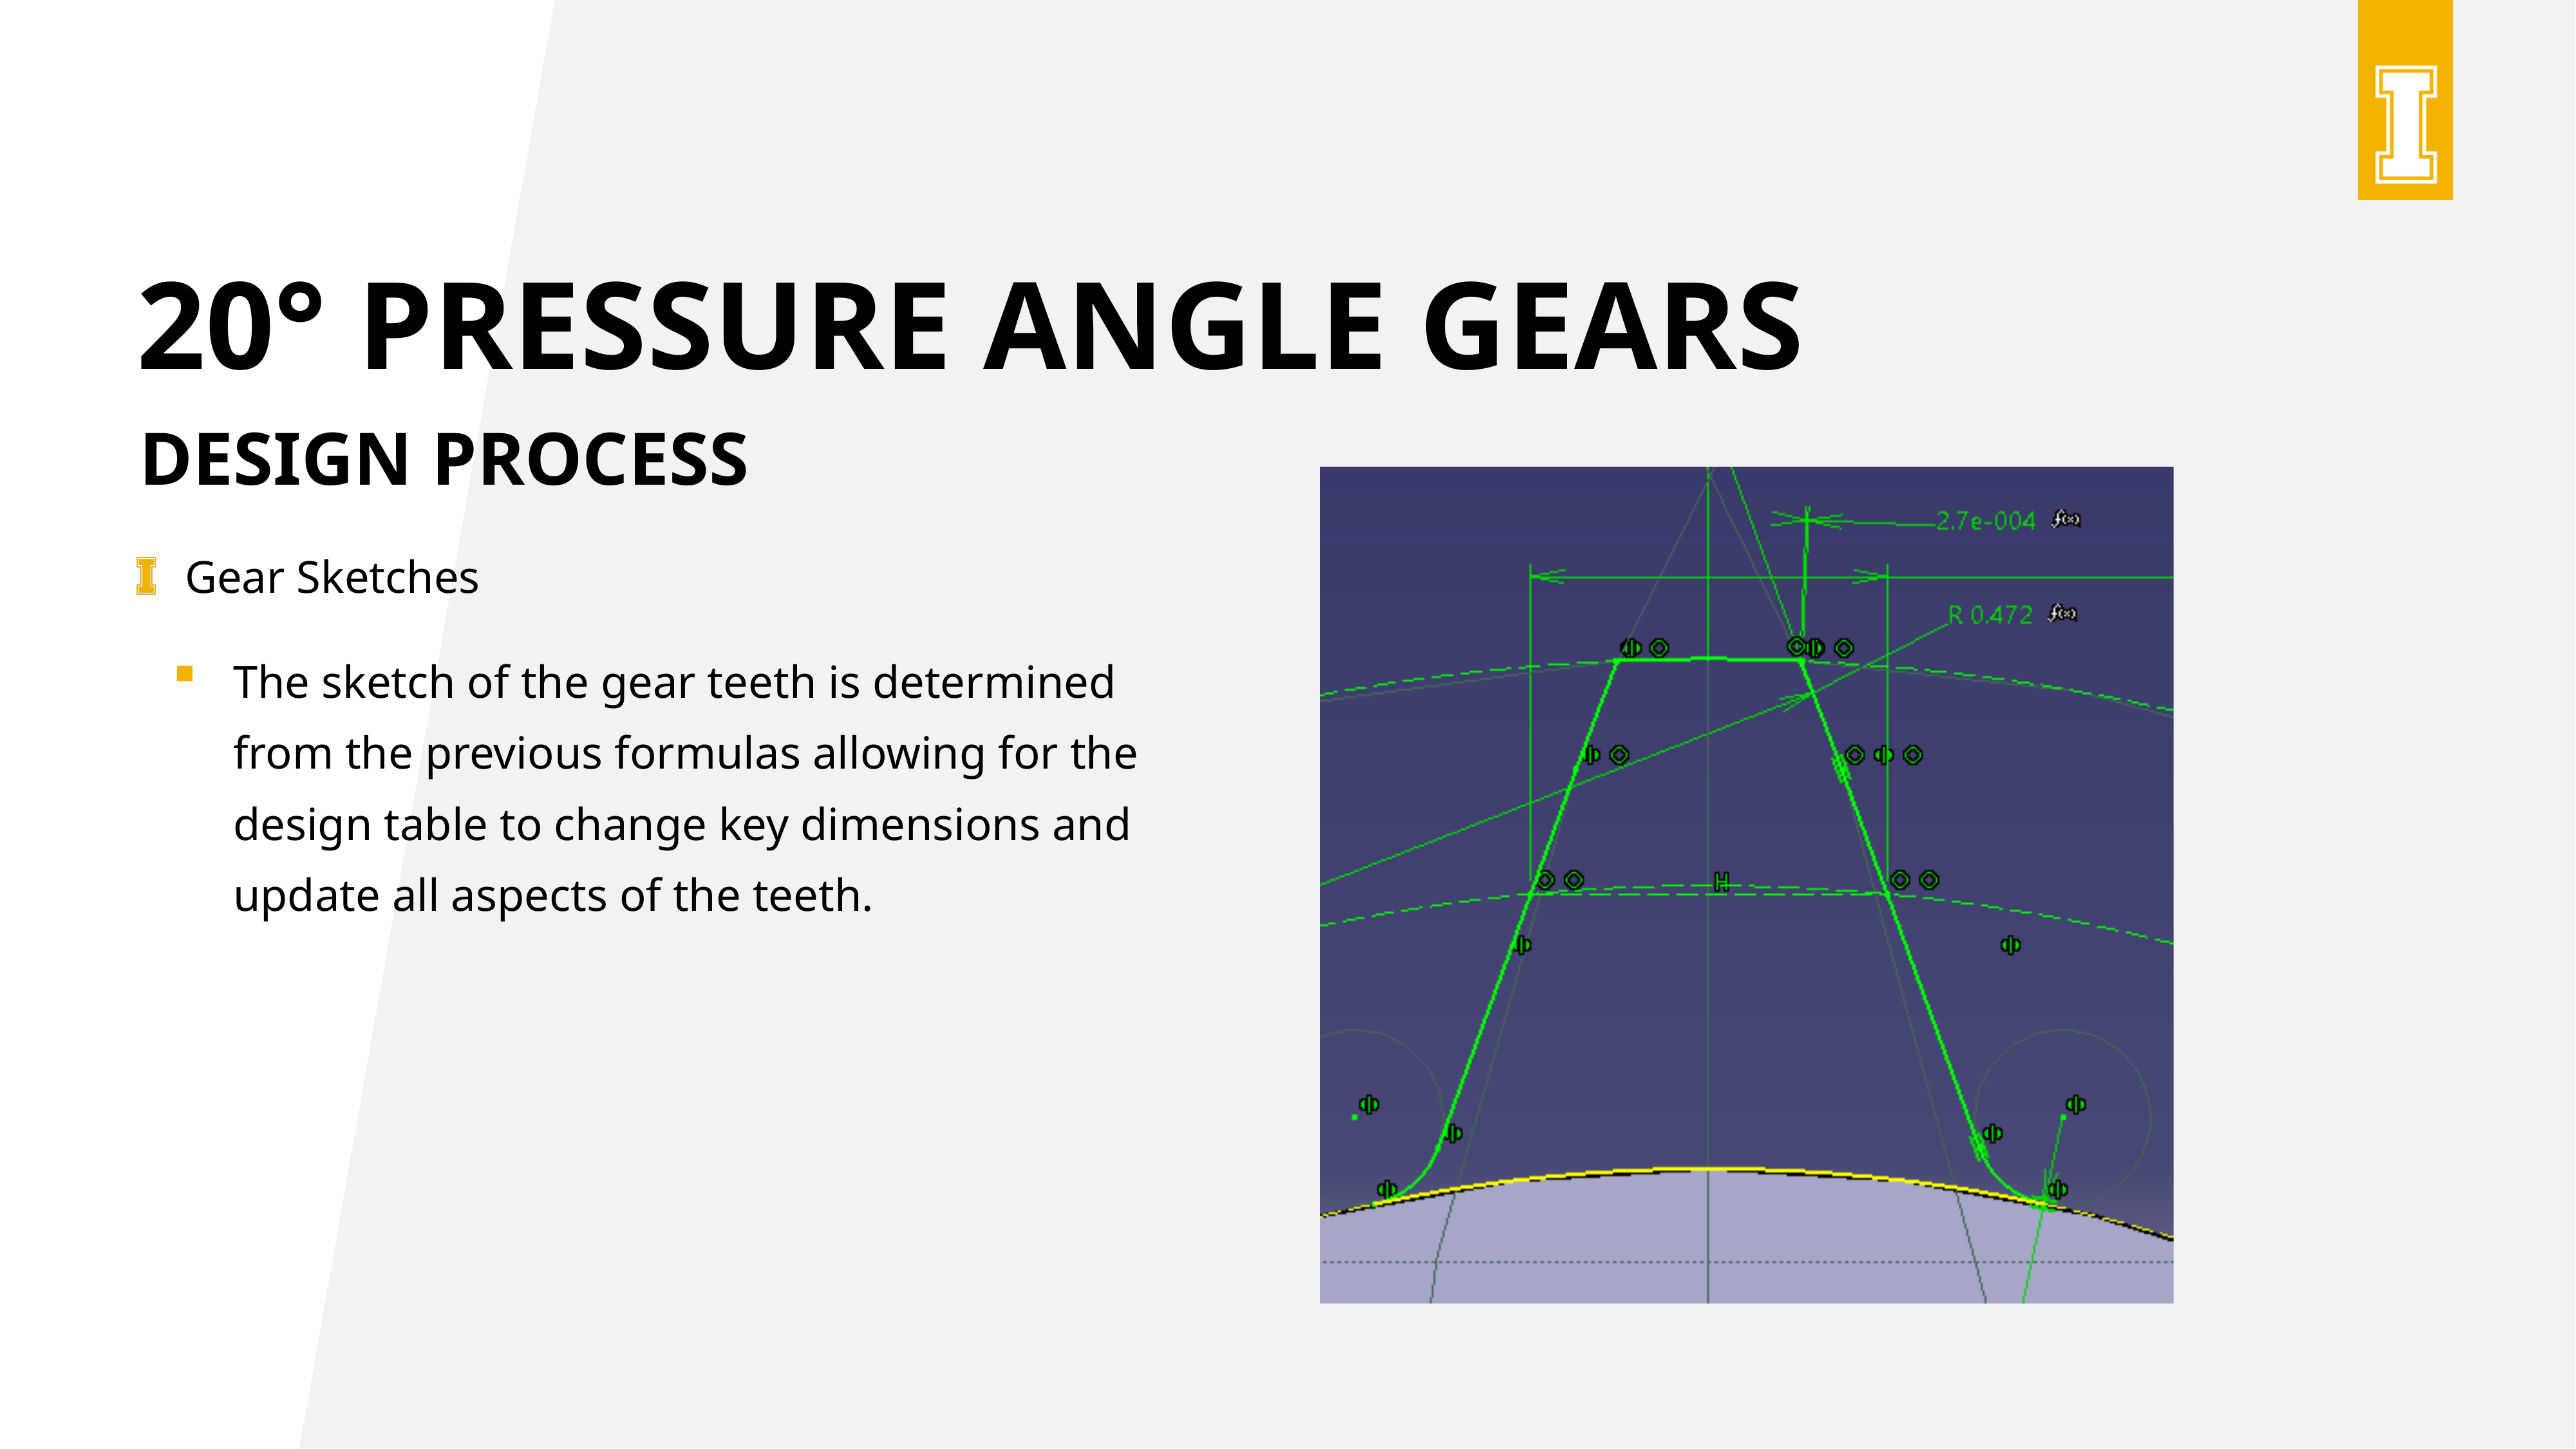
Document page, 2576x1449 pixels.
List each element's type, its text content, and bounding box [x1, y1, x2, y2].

list Design Process [139, 412, 1782, 501]
title 20° Pressure angle Gears [136, 266, 2358, 398]
list Gear Sketches The sketch of the gear teeth is determined from the previous formulas allowing for the design table to change key dimensions and update all aspects of the teeth. [136, 531, 1165, 924]
picture [1319, 466, 2174, 1304]
picture [136, 557, 156, 595]
